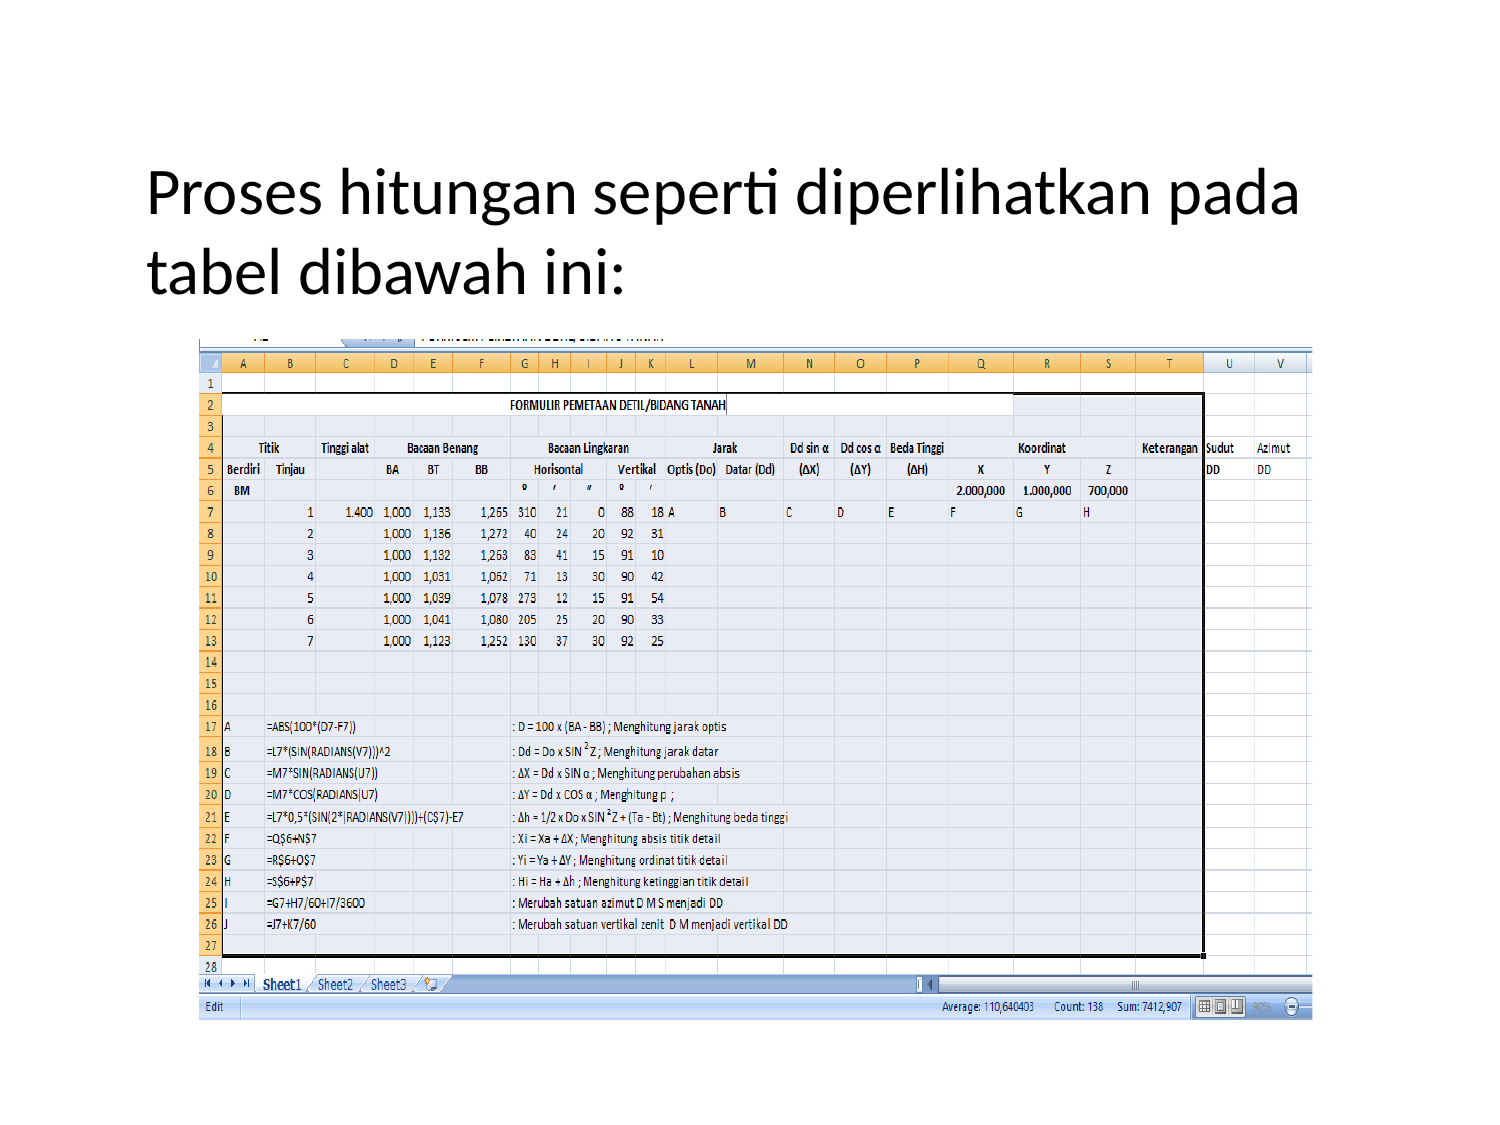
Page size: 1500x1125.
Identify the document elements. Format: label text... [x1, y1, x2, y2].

picture [198, 339, 1313, 1020]
list Proses hitungan seperti diperlihatkan pada tabel dibawah ini: [75, 46, 1425, 1005]
